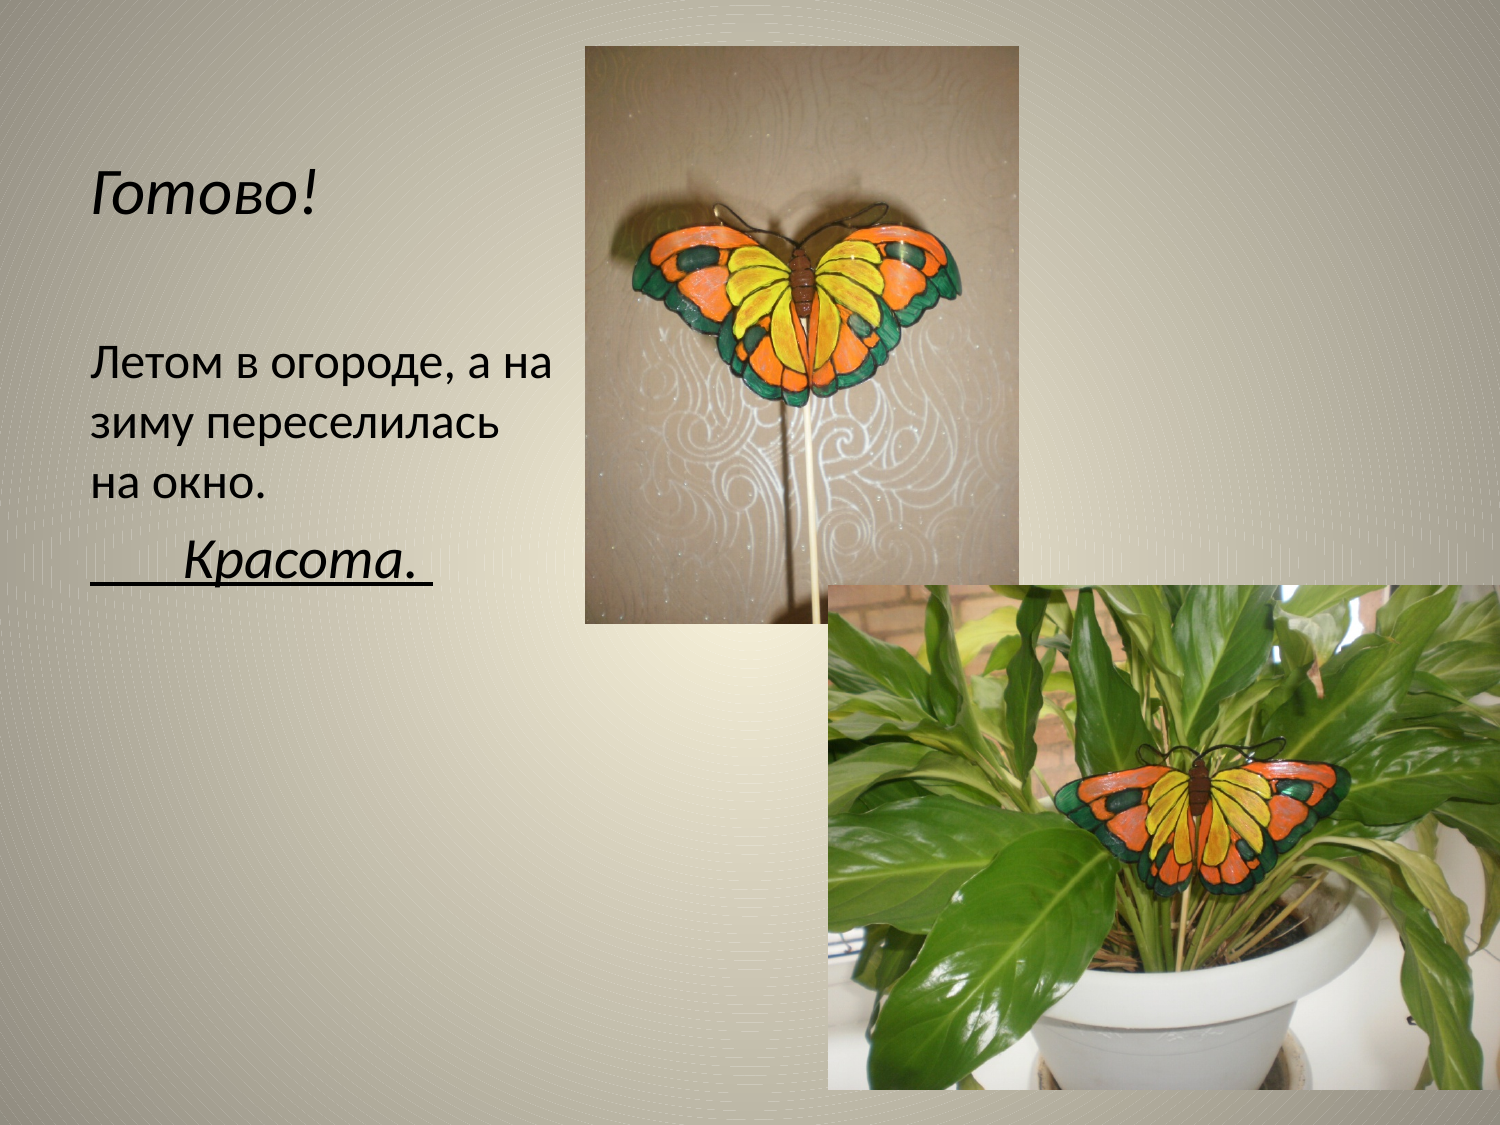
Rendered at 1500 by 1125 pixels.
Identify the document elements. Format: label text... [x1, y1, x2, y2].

picture [827, 585, 1500, 1091]
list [585, 46, 1019, 624]
list Летом в огороде, а на зиму переселилась на окно. Красота. [75, 235, 569, 1005]
title Готово! [75, 44, 569, 235]
